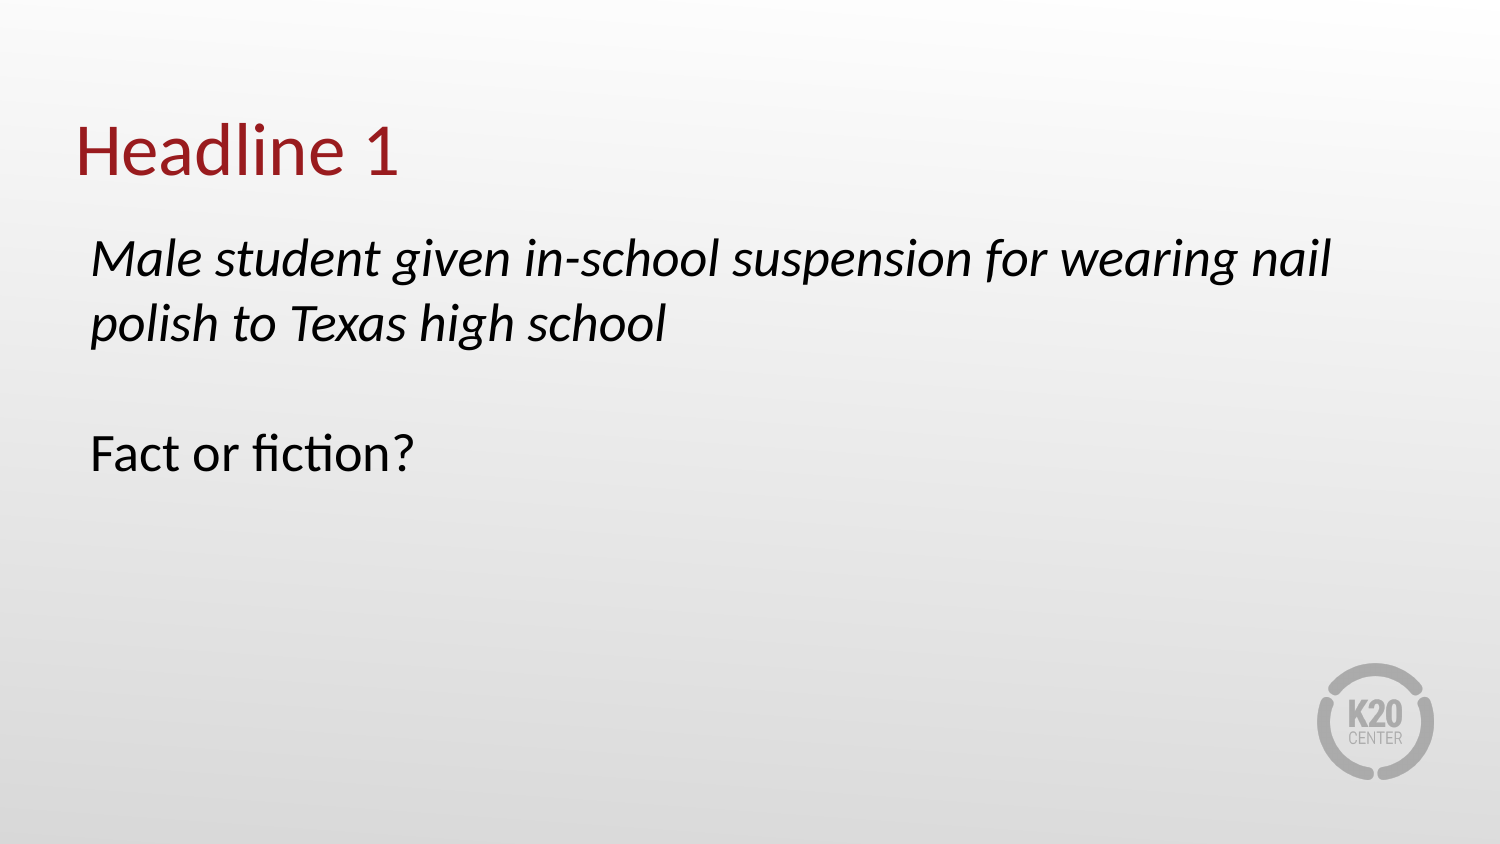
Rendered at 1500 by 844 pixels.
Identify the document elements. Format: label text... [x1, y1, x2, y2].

picture [1300, 646, 1451, 797]
title Headline 1 [75, 50, 1425, 191]
list Male student given in-school suspension for wearing nail polish to Texas high school Fact or fiction? [75, 214, 1425, 779]
